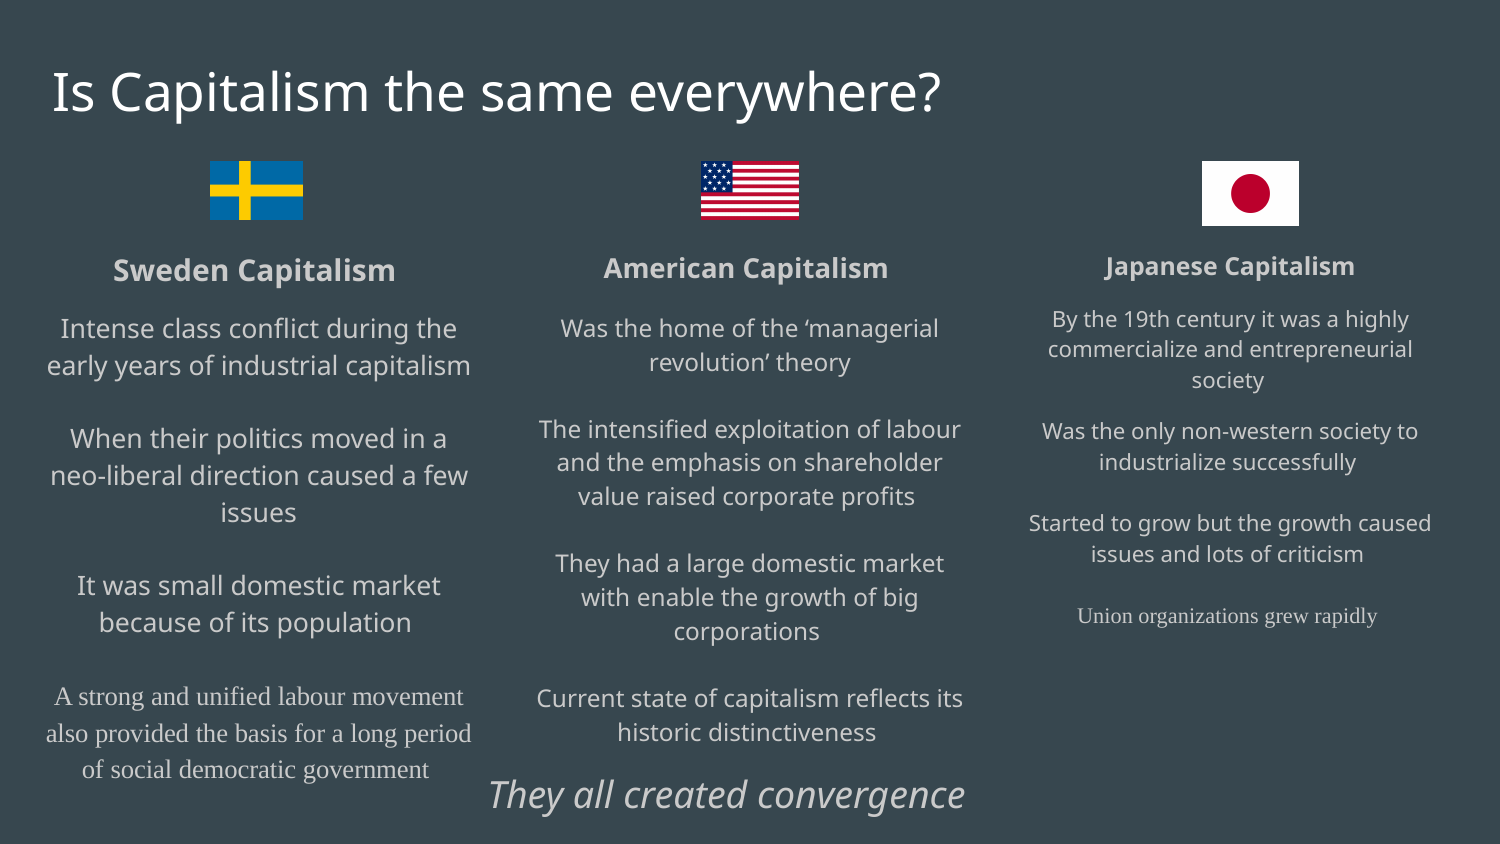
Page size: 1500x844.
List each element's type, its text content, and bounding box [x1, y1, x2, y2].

title Is Capitalism the same everywhere? [37, 43, 1436, 138]
list Sweden Capitalism Intense class conflict during the early years of industrial capitalism When their politics moved in a neo-liberal direction caused a few issues It was small domestic market because of its population A strong and unified labour movement also provided the basis for a long period of social democratic government [29, 231, 489, 844]
list Japanese Capitalism By the 19th century it was a highly commercialize and entrepreneurial society Was the only non-western society to industrialize successfully Started to grow but the growth caused issues and lots of criticism Union organizations grew rapidly [1001, 231, 1461, 792]
list American Capitalism Was the home of the ‘managerial revolution’ theory The intensified exploitation of labour and the emphasis on shareholder value raised corporate profits They had a large domestic market with enable the growth of big corporations Current state of capitalism reflects its historic distinctiveness [520, 231, 980, 749]
picture [701, 161, 799, 220]
picture [1202, 161, 1300, 227]
list They all created convergence [146, 749, 1327, 844]
picture [209, 161, 303, 220]
